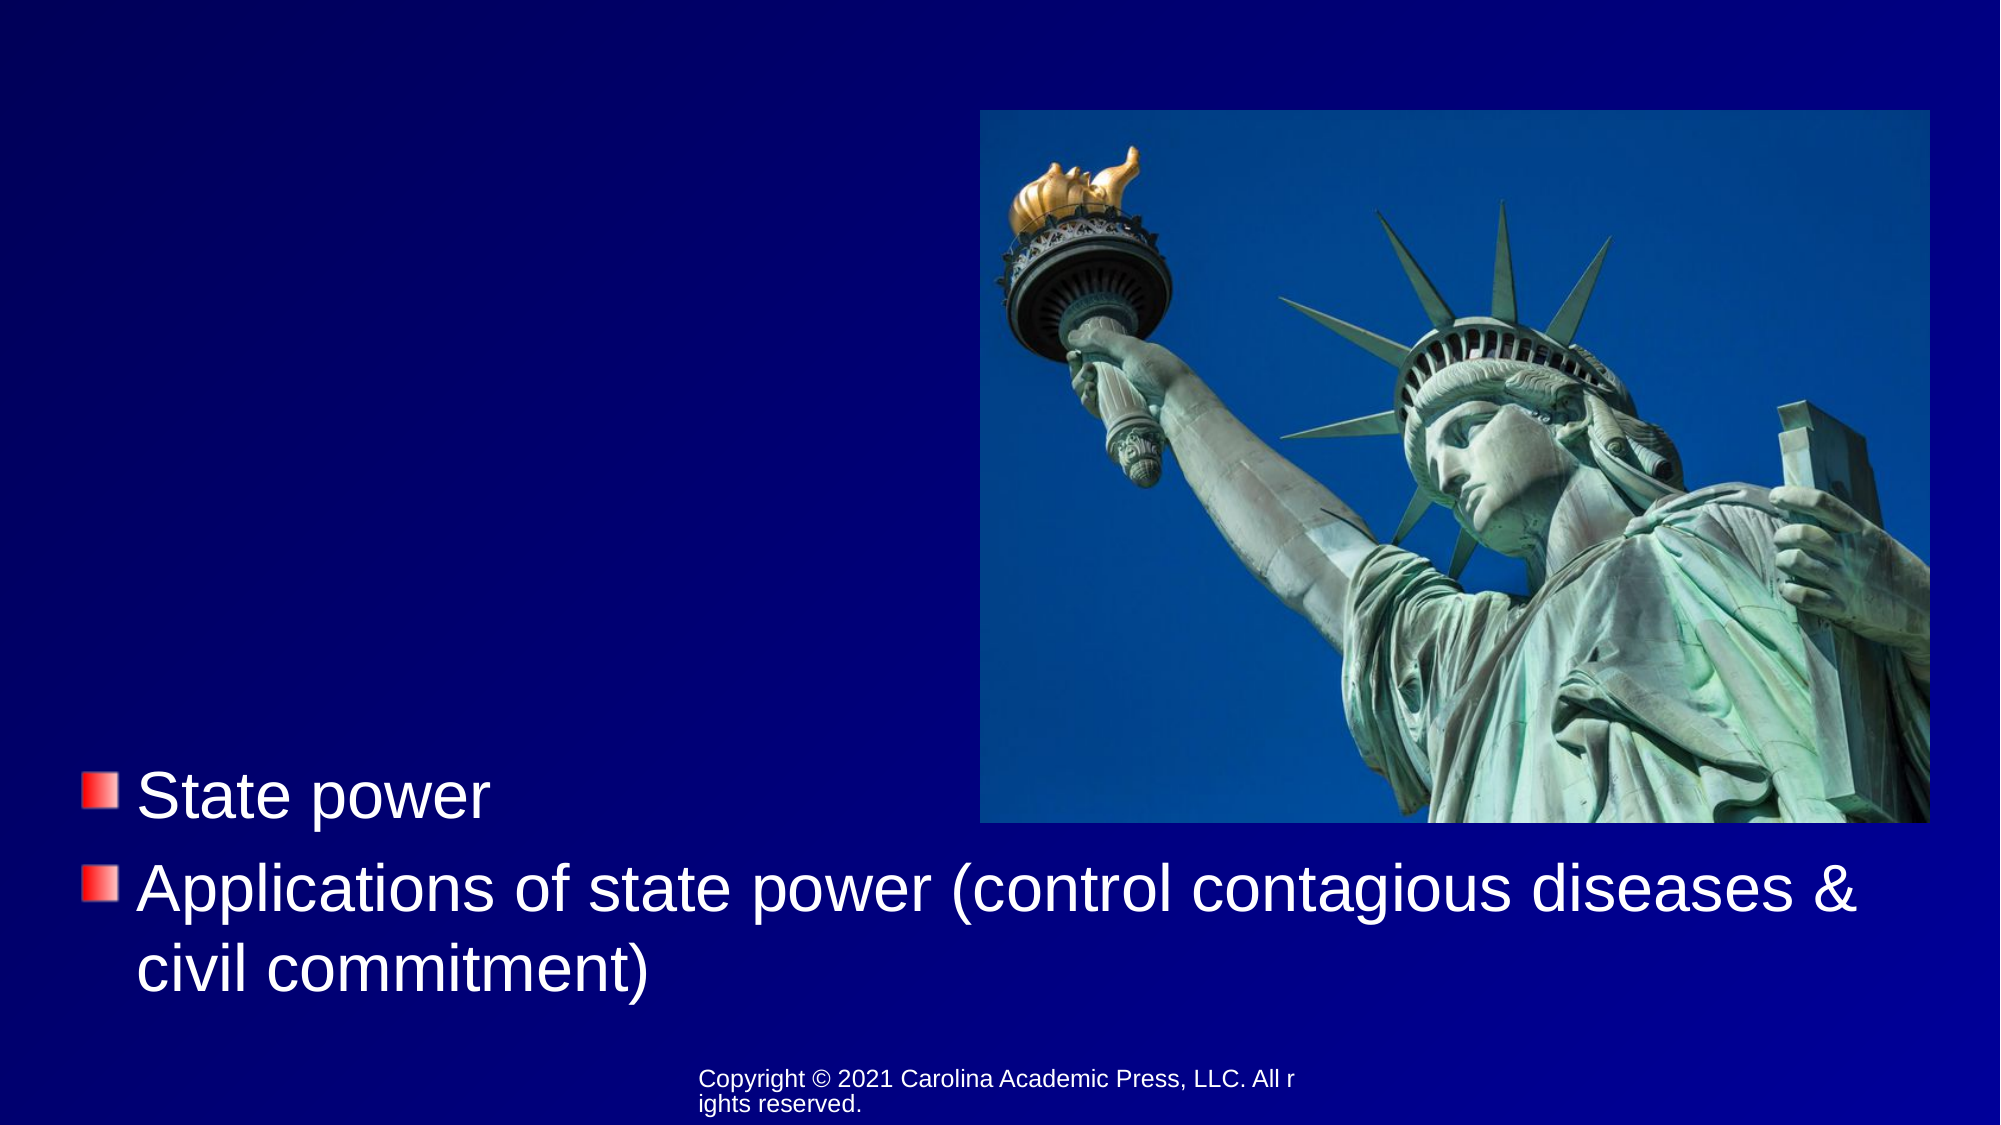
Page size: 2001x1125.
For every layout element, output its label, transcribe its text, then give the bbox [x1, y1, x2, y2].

list State power Applications of state power (control contagious diseases & civil commitment) [65, 743, 2000, 1088]
picture [80, 863, 123, 906]
picture [80, 770, 123, 813]
footer Copyright © 2021 Carolina Academic Press, LLC. All rights reserved. [683, 1024, 1317, 1101]
picture [980, 110, 1930, 823]
